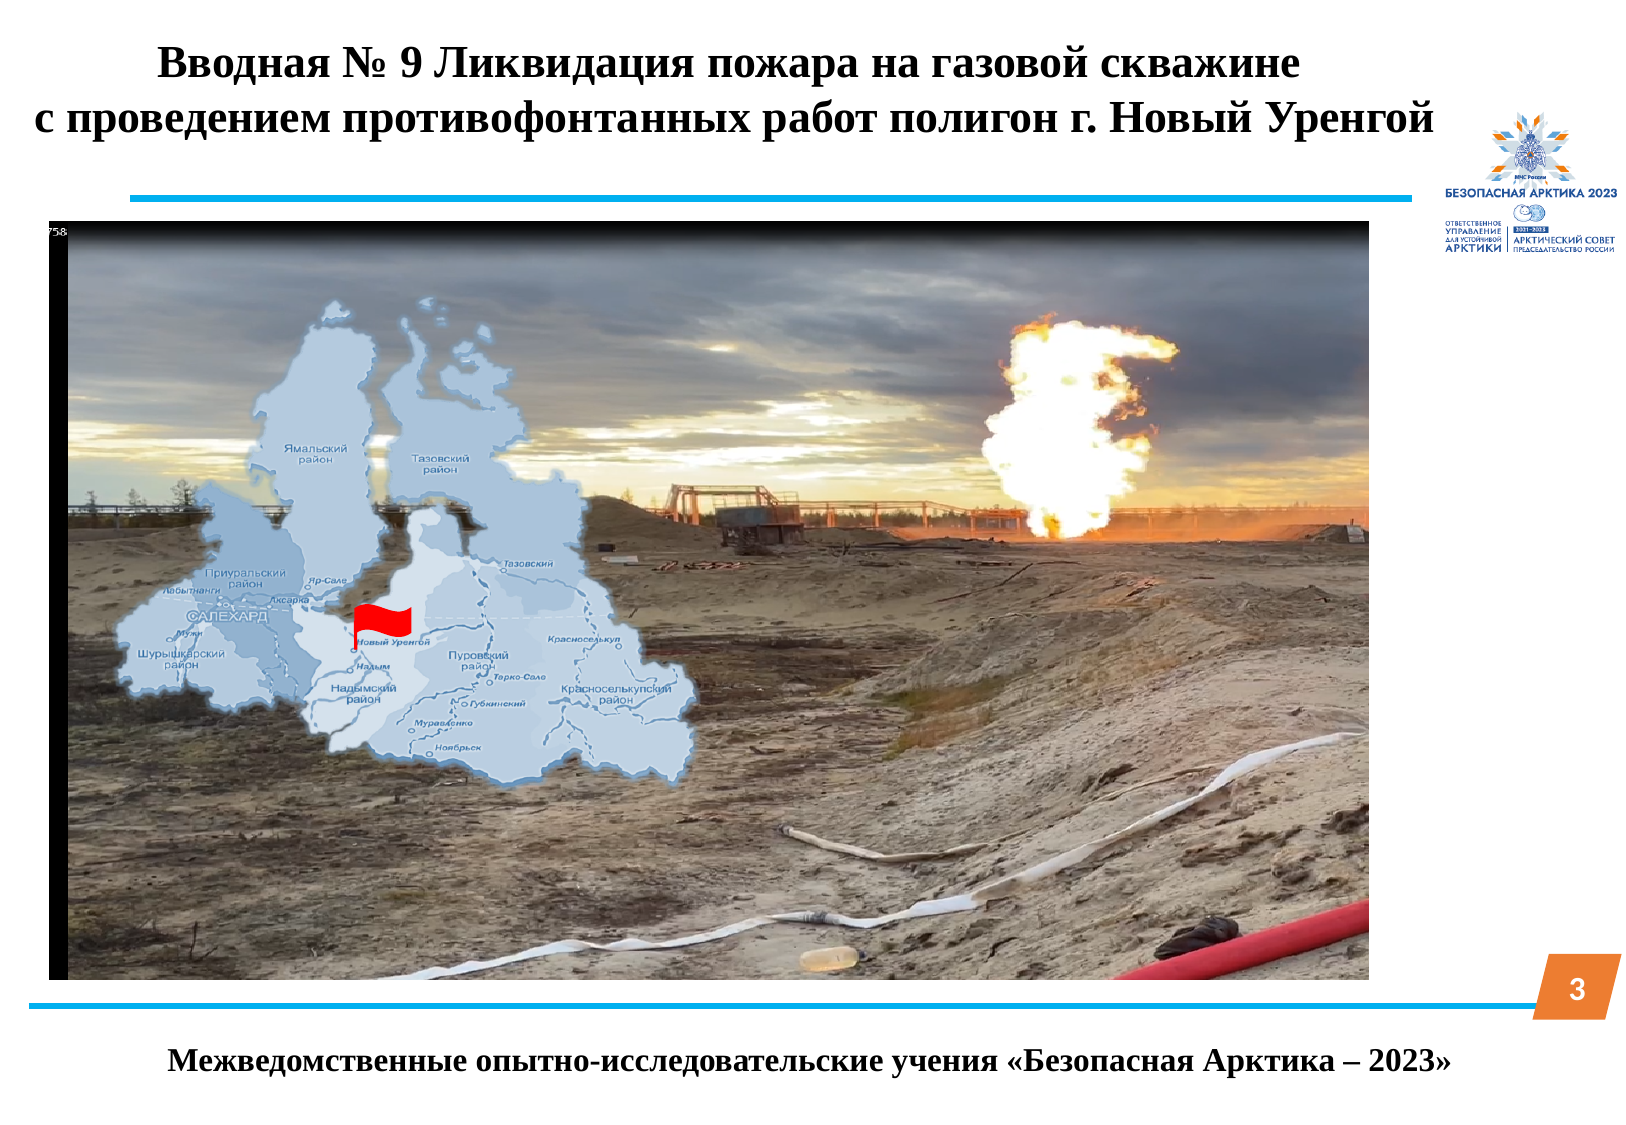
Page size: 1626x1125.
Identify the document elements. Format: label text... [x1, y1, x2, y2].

picture [1442, 106, 1622, 259]
picture [49, 221, 1369, 980]
slide_number 3 [1532, 953, 1622, 1020]
text_box Вводная № 9 Ликвидация пожара на газовой скважине с проведением противофонтанных работ полигон г. Новый Уренгой [0, 24, 1471, 150]
text_box Межведомственные опытно-исследовательские учения «Безопасная Арктика – 2023» [28, 1030, 1593, 1117]
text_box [355, 604, 411, 650]
